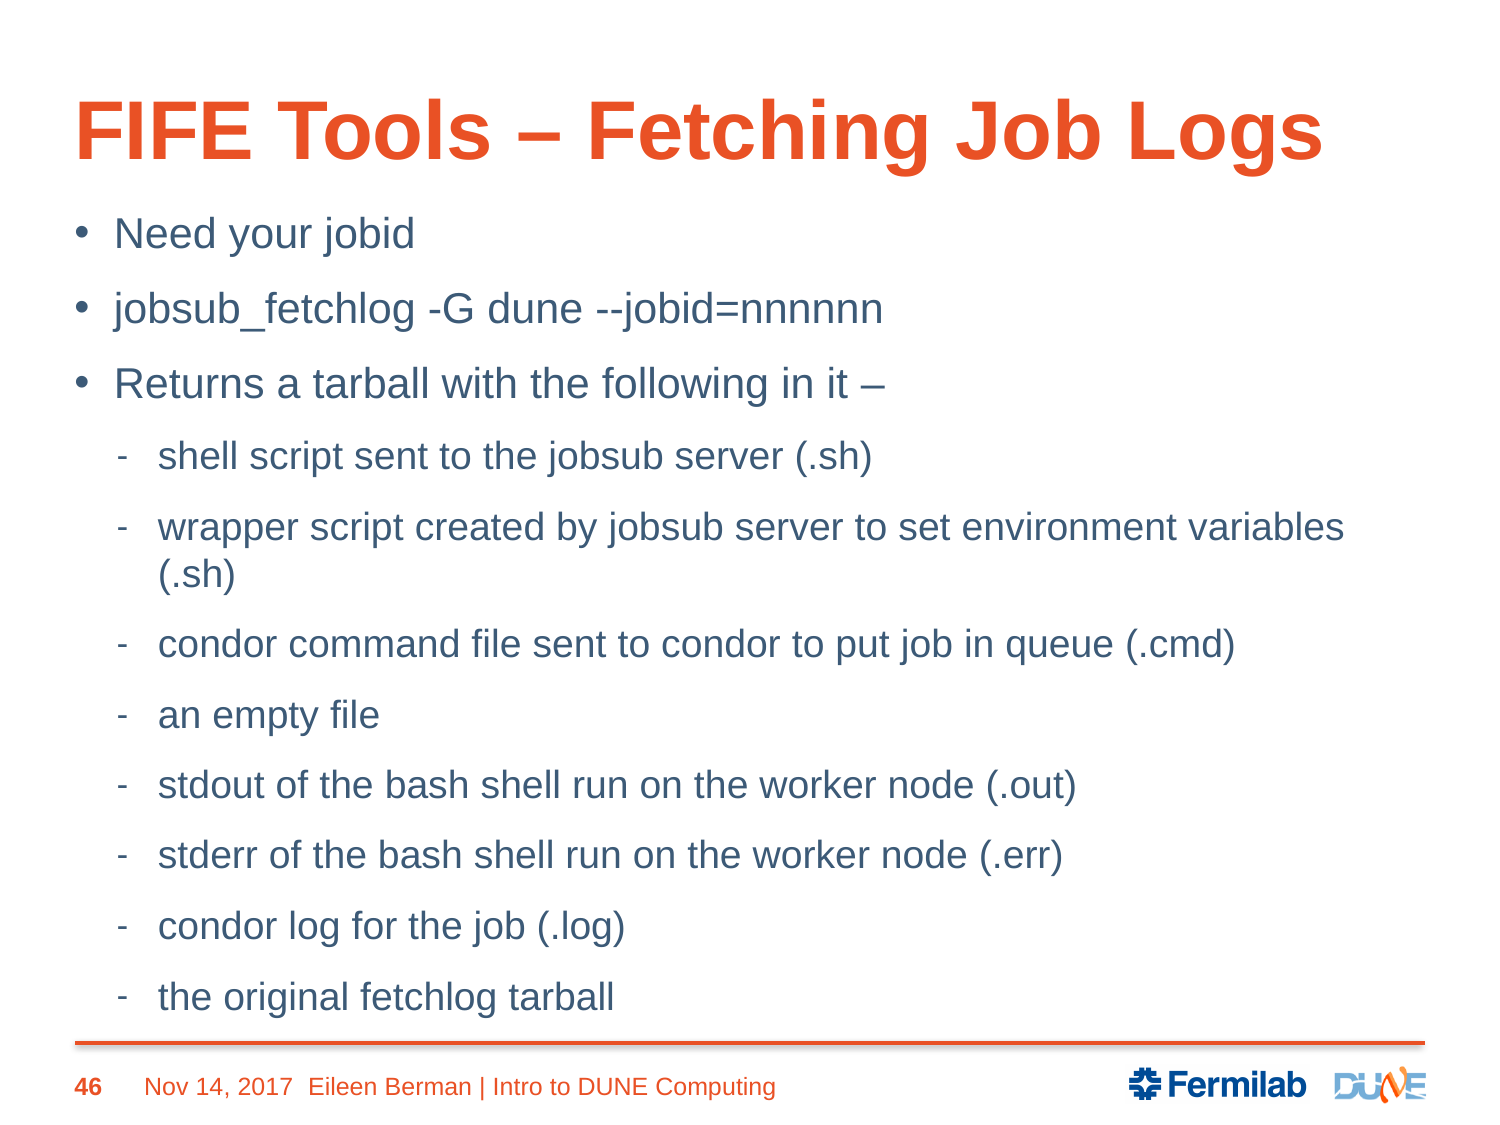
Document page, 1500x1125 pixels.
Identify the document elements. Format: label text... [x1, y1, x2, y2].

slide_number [145, 1074, 308, 1101]
picture [1333, 1064, 1427, 1104]
slide_number 46 [74, 1074, 145, 1101]
list Need your jobid jobsub_fetchlog -G dune --jobid=nnnnnn Returns a tarball with the following in it – shell script sent to the jobsub server (.sh) wrapper script created by jobsub server to set environment variables (.sh) condor command file sent to condor to put job in queue (.cmd) an empty file stdout of the bash shell run on the worker node (.out) stderr of the bash shell run on the worker node (.err) condor log for the job (.log) the original fetchlog tarball [74, 198, 1425, 1030]
title FIFE Tools – Fetching Job Logs [74, 75, 1425, 183]
footer Eileen Berman | Intro to DUNE Computing [308, 1074, 1022, 1101]
picture [1125, 1064, 1310, 1104]
